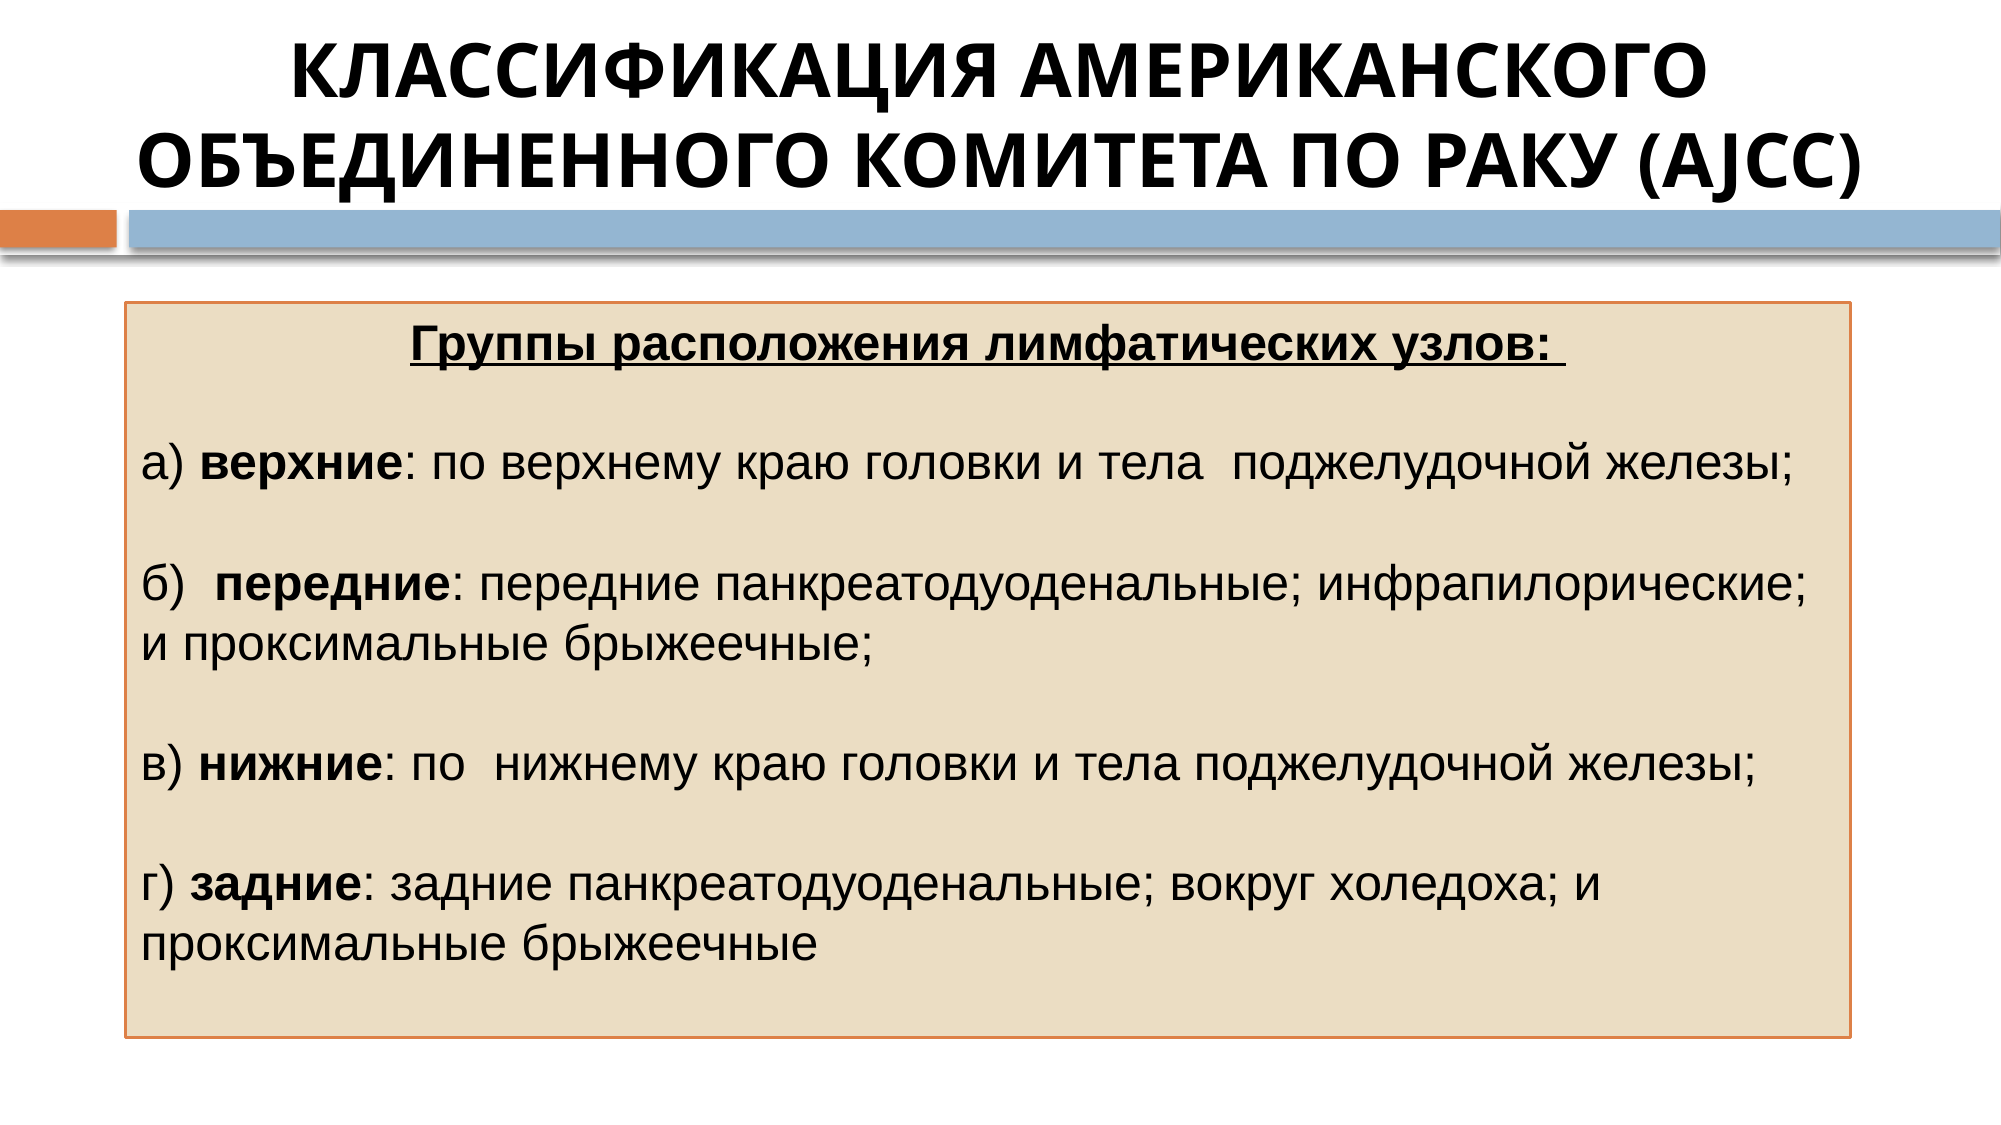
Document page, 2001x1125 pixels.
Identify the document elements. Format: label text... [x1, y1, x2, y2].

title КЛАССИФИКАЦИЯ АМЕРИКАНСКОГО ОБЪЕДИНЕННОГО КОМИТЕТА ПО РАКУ (AJCC) [19, 30, 1981, 194]
text_box Группы расположения лимфатических узлов: а) верхние: по верхнему краю головки и тела поджелудочной железы; б) передние: передние панкреатодуоденальные; инфрапилорические; и проксимальные брыжеечные; в) нижние: по нижнему краю головки и тела поджелудочной железы; г) задние: задние панкреатодуоденальные; вокруг холедоха; и проксимальные брыжеечные [124, 301, 1852, 1039]
